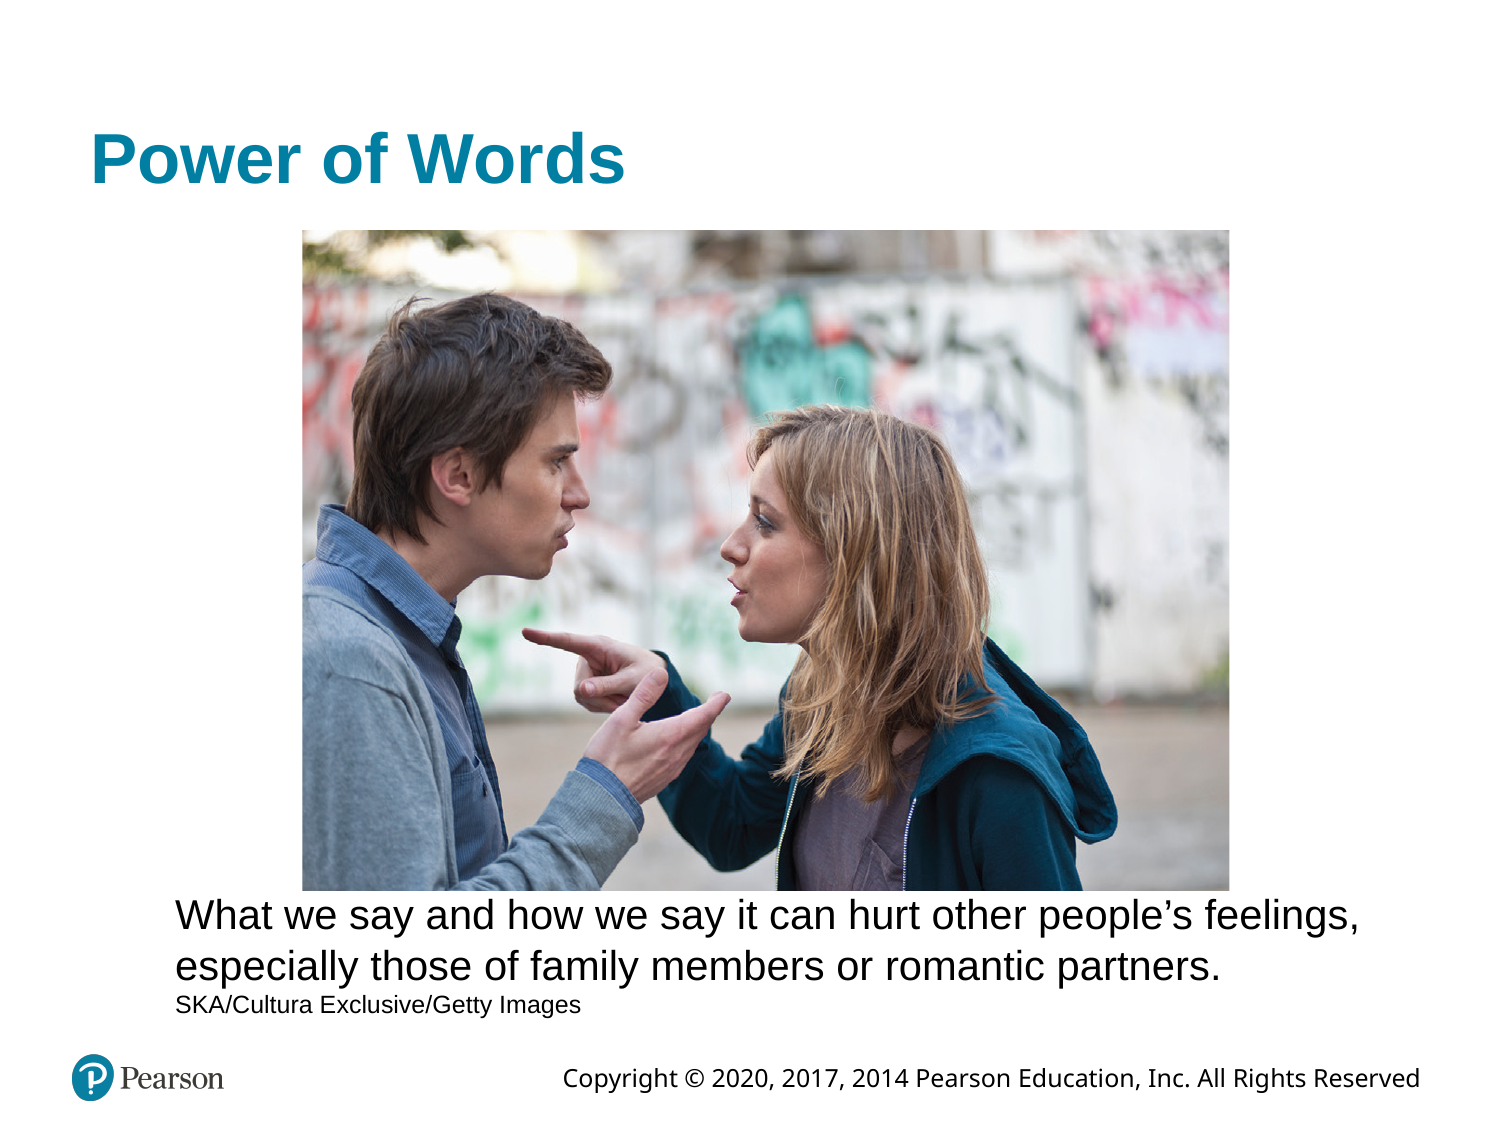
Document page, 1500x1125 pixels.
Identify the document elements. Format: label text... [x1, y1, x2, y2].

picture [72, 1087, 83, 1101]
picture [72, 1054, 88, 1070]
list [301, 230, 1230, 891]
title Power of Words [75, 37, 1425, 213]
picture [80, 1063, 106, 1088]
list What we say and how we say it can hurt other people’s feelings, especially those of family members or romantic partners. SKA/Cultura Exclusive/Getty Images [160, 909, 1377, 1034]
picture [98, 1054, 224, 1101]
